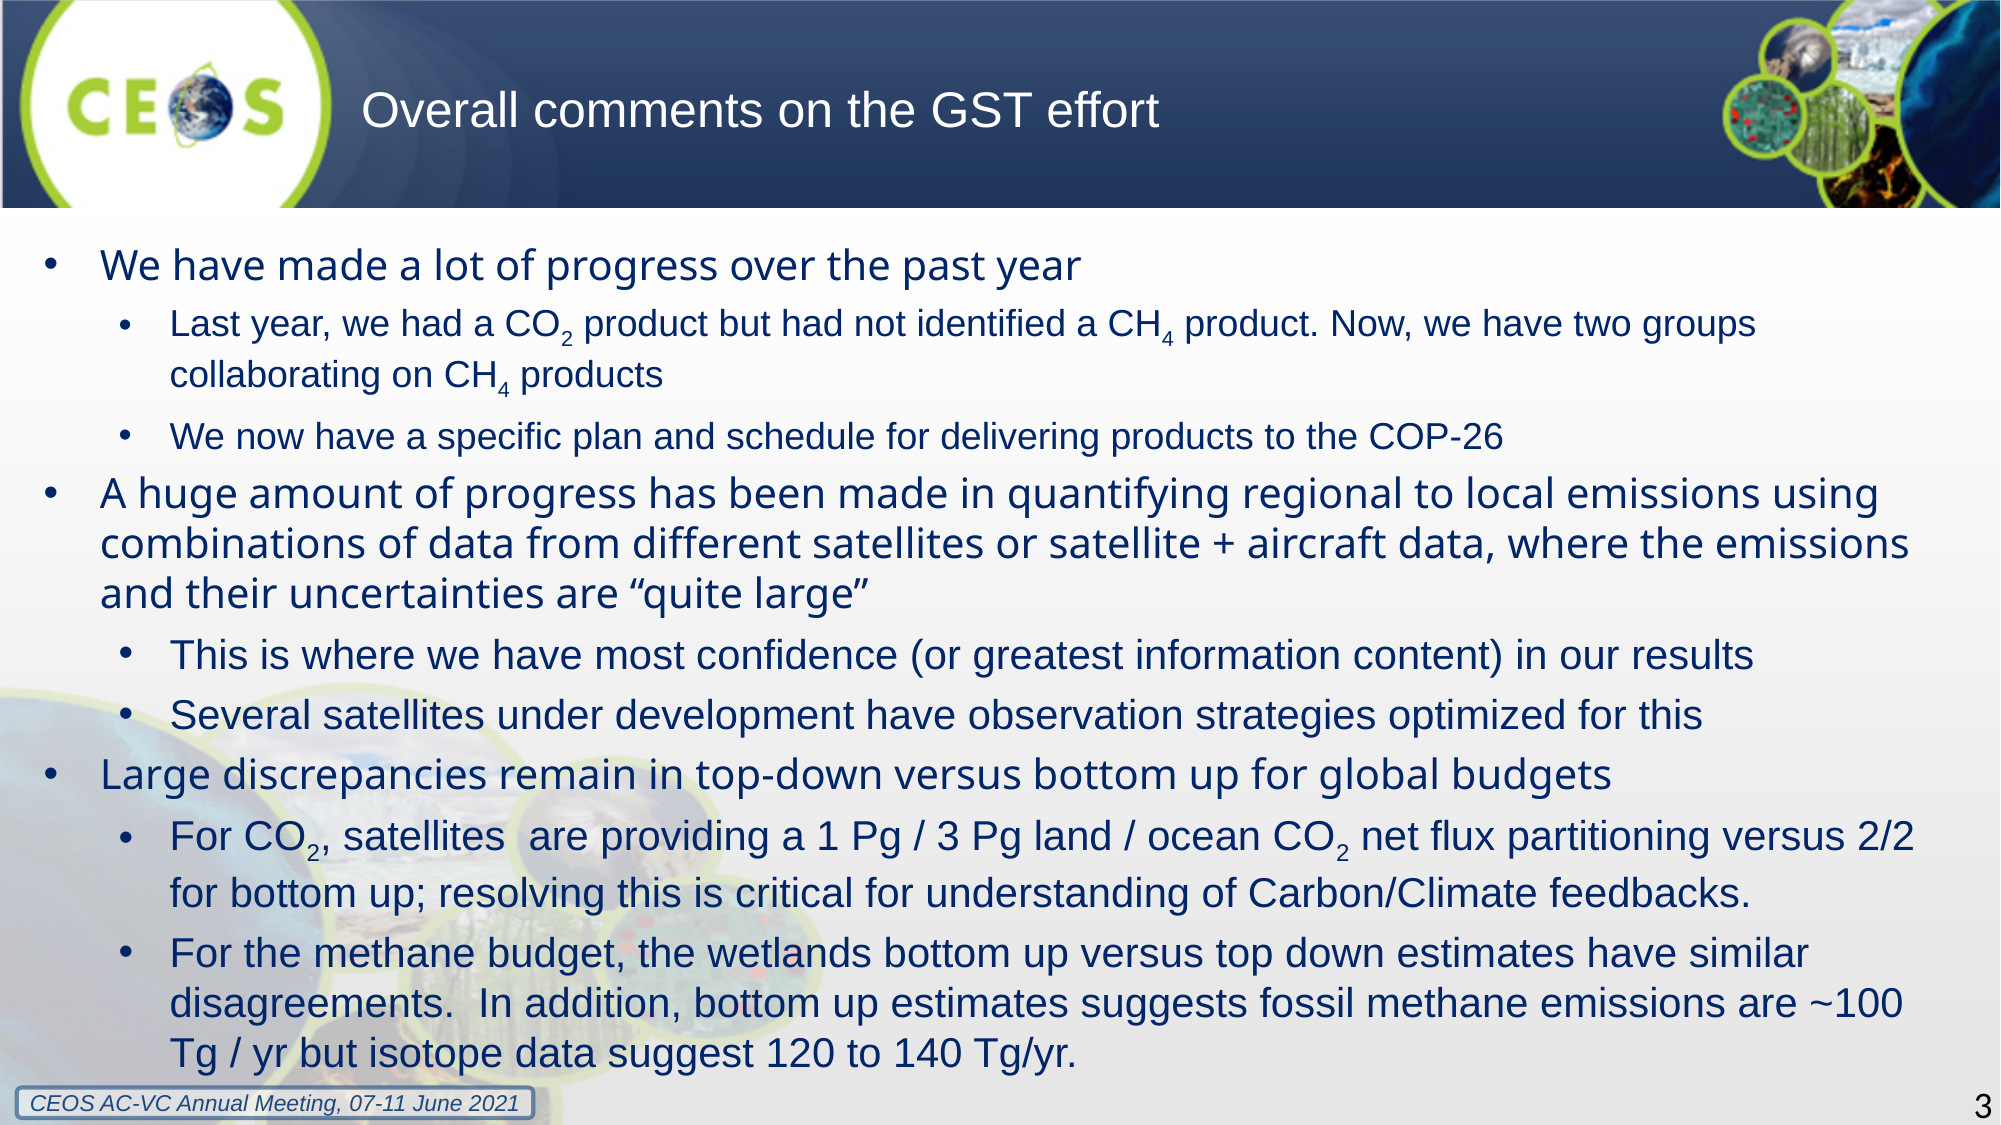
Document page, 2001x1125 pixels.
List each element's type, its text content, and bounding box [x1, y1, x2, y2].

title Overall comments on the GST effort [346, 18, 1704, 197]
picture [0, 0, 2001, 1125]
slide_number 3 [1582, 1073, 2000, 1125]
list We have made a lot of progress over the past year Last year, we had a CO2 product but had not identified a CH4 product. Now, we have two groups collaborating on CH4 products We now have a specific plan and schedule for delivering products to the COP-26 A huge amount of progress has been made in quantifying regional to local emissions using combinations of data from different satellites or satellite + aircraft data, where the emissions and their uncertainties are “quite large” This is where we have most confidence (or greatest information content) in our results Several satellites under development have observation strategies optimized for this Large discrepancies remain in top-down versus bottom up for global budgets For CO2, satellites are providing a 1 Pg / 3 Pg land / ocean CO2 net flux partitioning versus 2/2 for bottom up; resolving this is critical for understanding of Carbon/Climate feedbacks. For the methane budget, the wetlands bottom up versus top down estimates have similar disagreements. In addition, bottom up estimates suggests fossil methane emissions are ~100 Tg / yr but isotope data suggest 120 to 140 Tg/yr. [28, 231, 1979, 1074]
